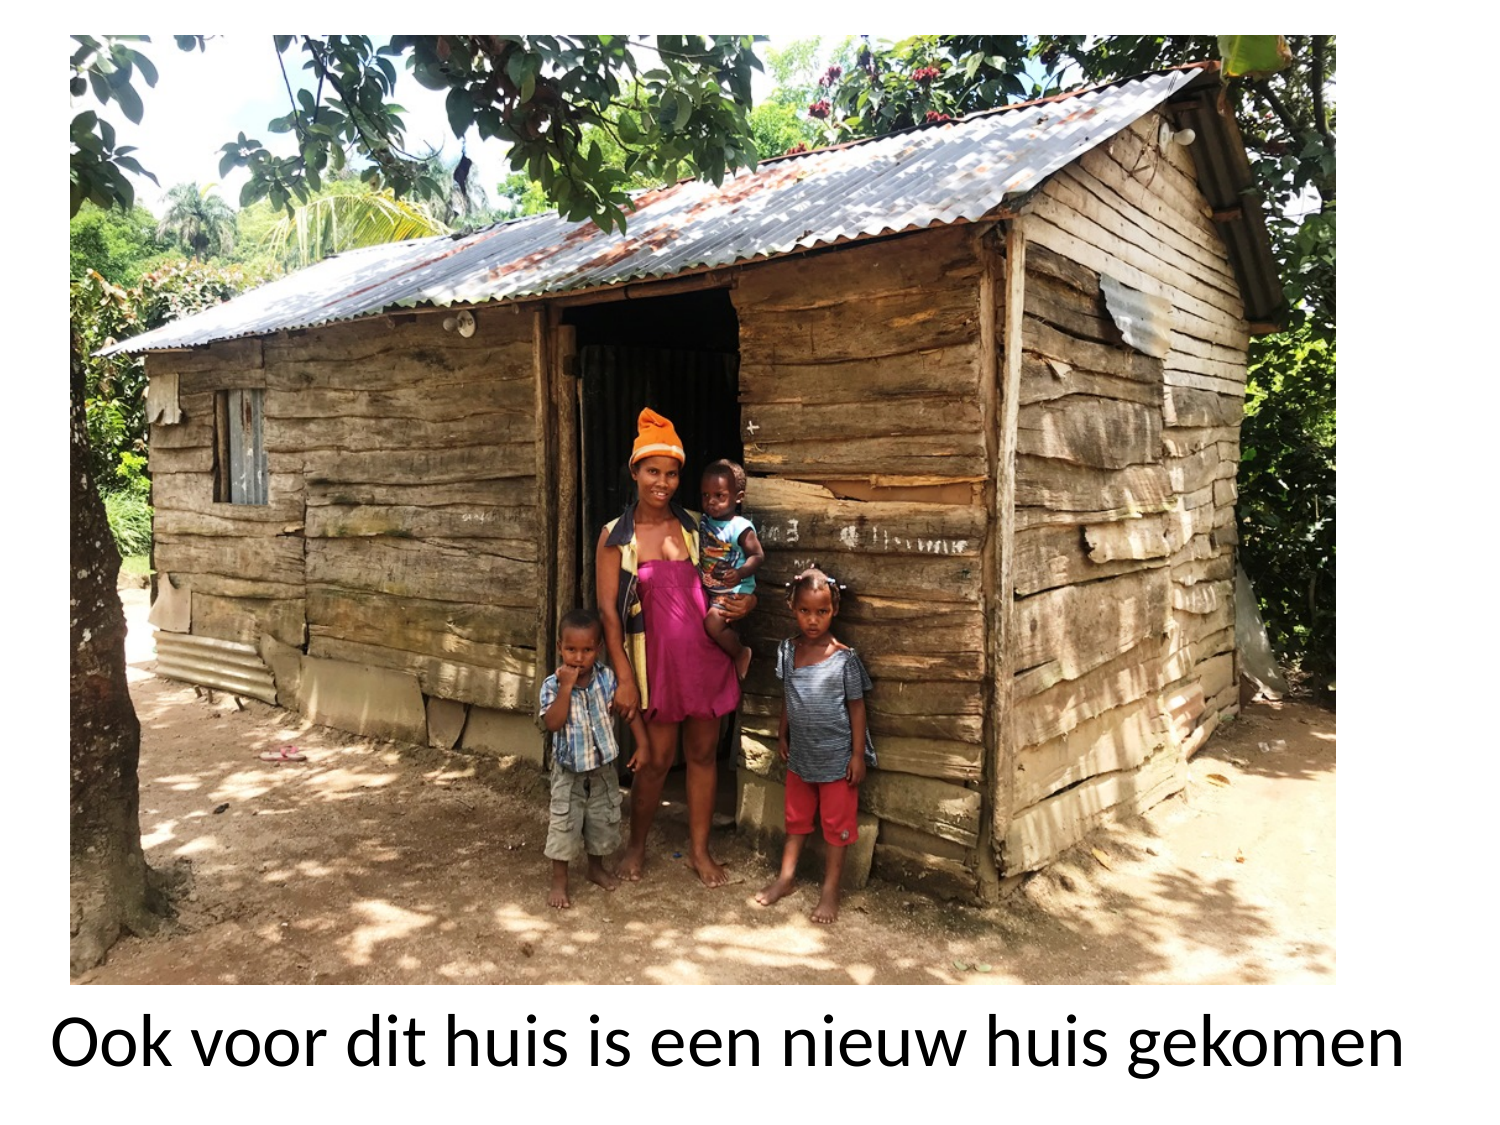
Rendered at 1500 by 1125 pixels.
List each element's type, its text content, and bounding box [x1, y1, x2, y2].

picture [70, 34, 1337, 985]
text_box Ook voor dit huis is een nieuw huis gekomen [35, 984, 1442, 1090]
